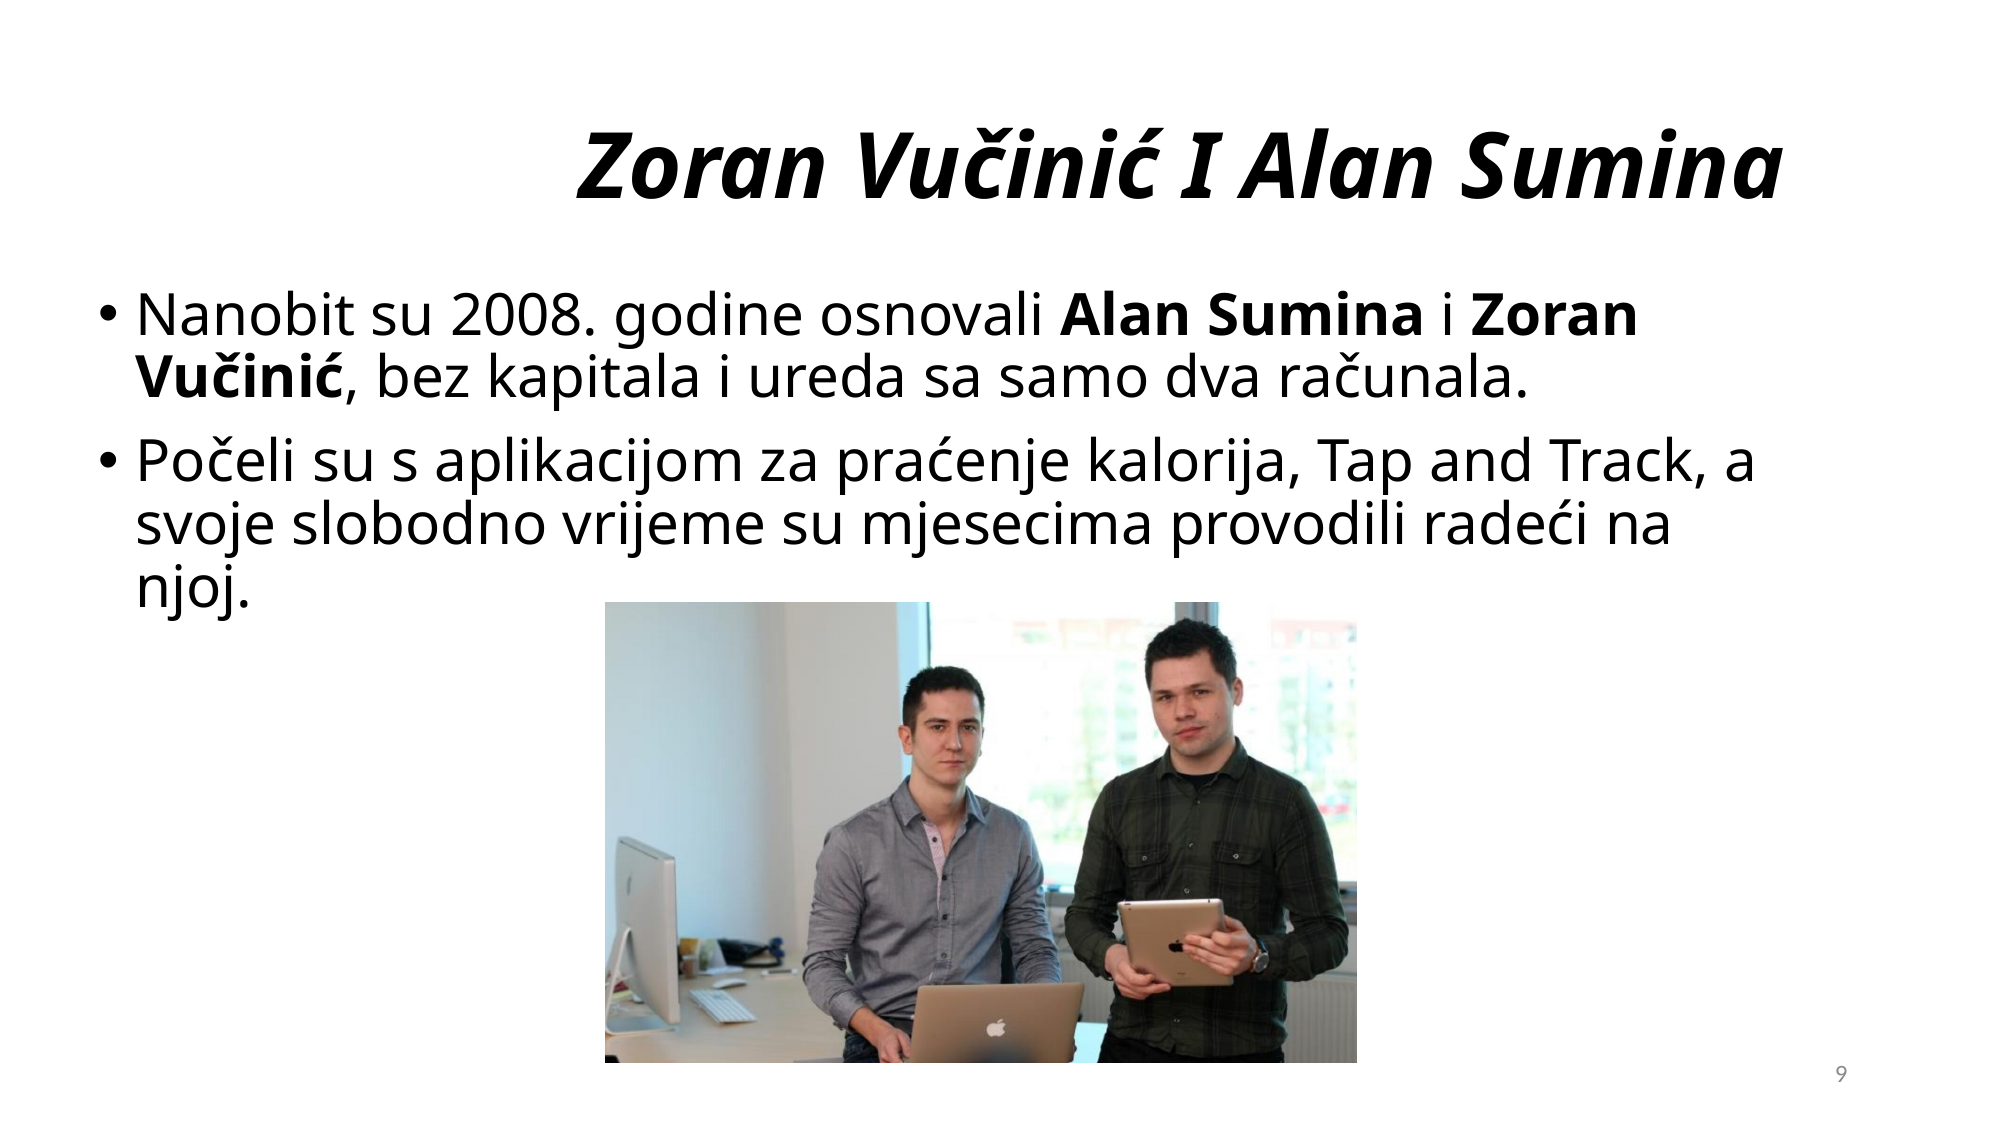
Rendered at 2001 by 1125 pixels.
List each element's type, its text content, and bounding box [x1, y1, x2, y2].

text_box Zoran Vučinić I Alan Sumina [137, 59, 1863, 278]
text_box Nanobit su 2008. godine osnovali Alan Sumina i Zoran Vučinić, bez kapitala i ureda sa samo dva računala. Počeli su s aplikacijom za praćenje kalorija, Tap and Track, a svoje slobodno vrijeme su mjesecima provodili radeći na njoj. [83, 277, 1809, 991]
text_box <number> [1412, 1042, 1863, 1103]
picture [605, 601, 1357, 1063]
